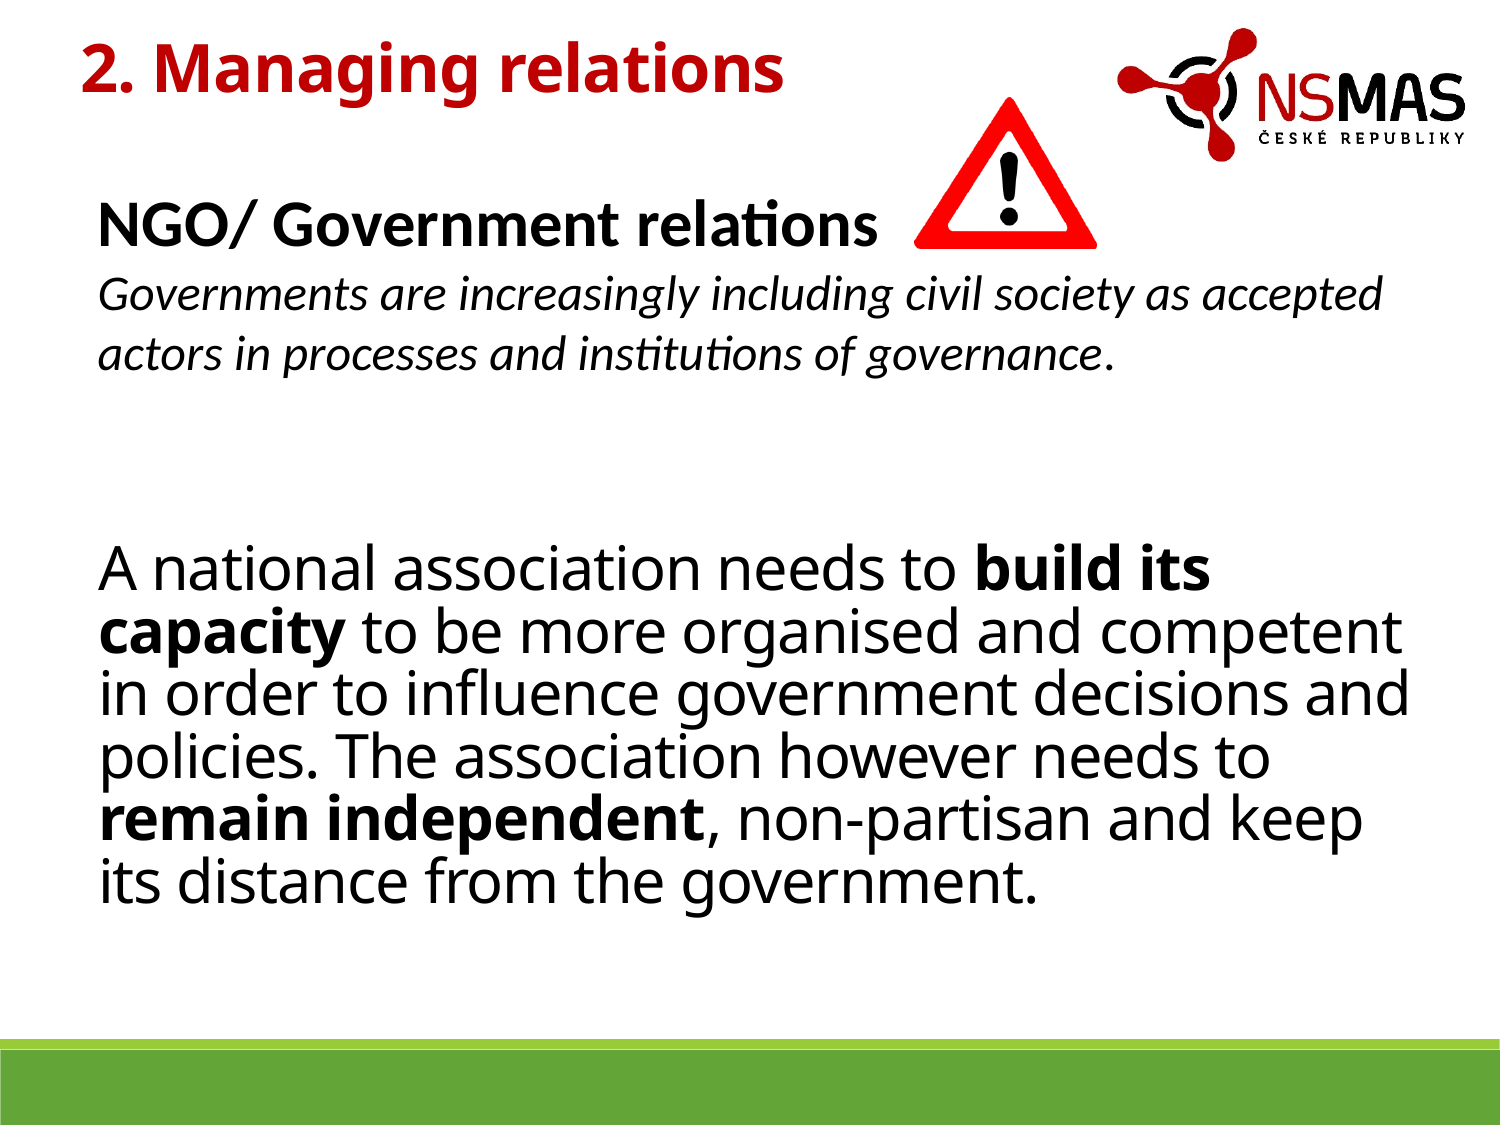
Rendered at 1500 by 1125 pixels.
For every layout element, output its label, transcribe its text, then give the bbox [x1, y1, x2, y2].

title 2. Managing relations [64, 30, 1081, 251]
text_box NGO/ Government relations Governments are increasingly including civil society as accepted actors in processes and institutions of governance. [82, 172, 1458, 508]
picture [913, 0, 1500, 249]
text_box A national association needs to build its capacity to be more organised and competent in order to influence government decisions and policies. The association however needs to remain independent, non-partisan and keep its distance from the government. [83, 533, 1444, 1026]
